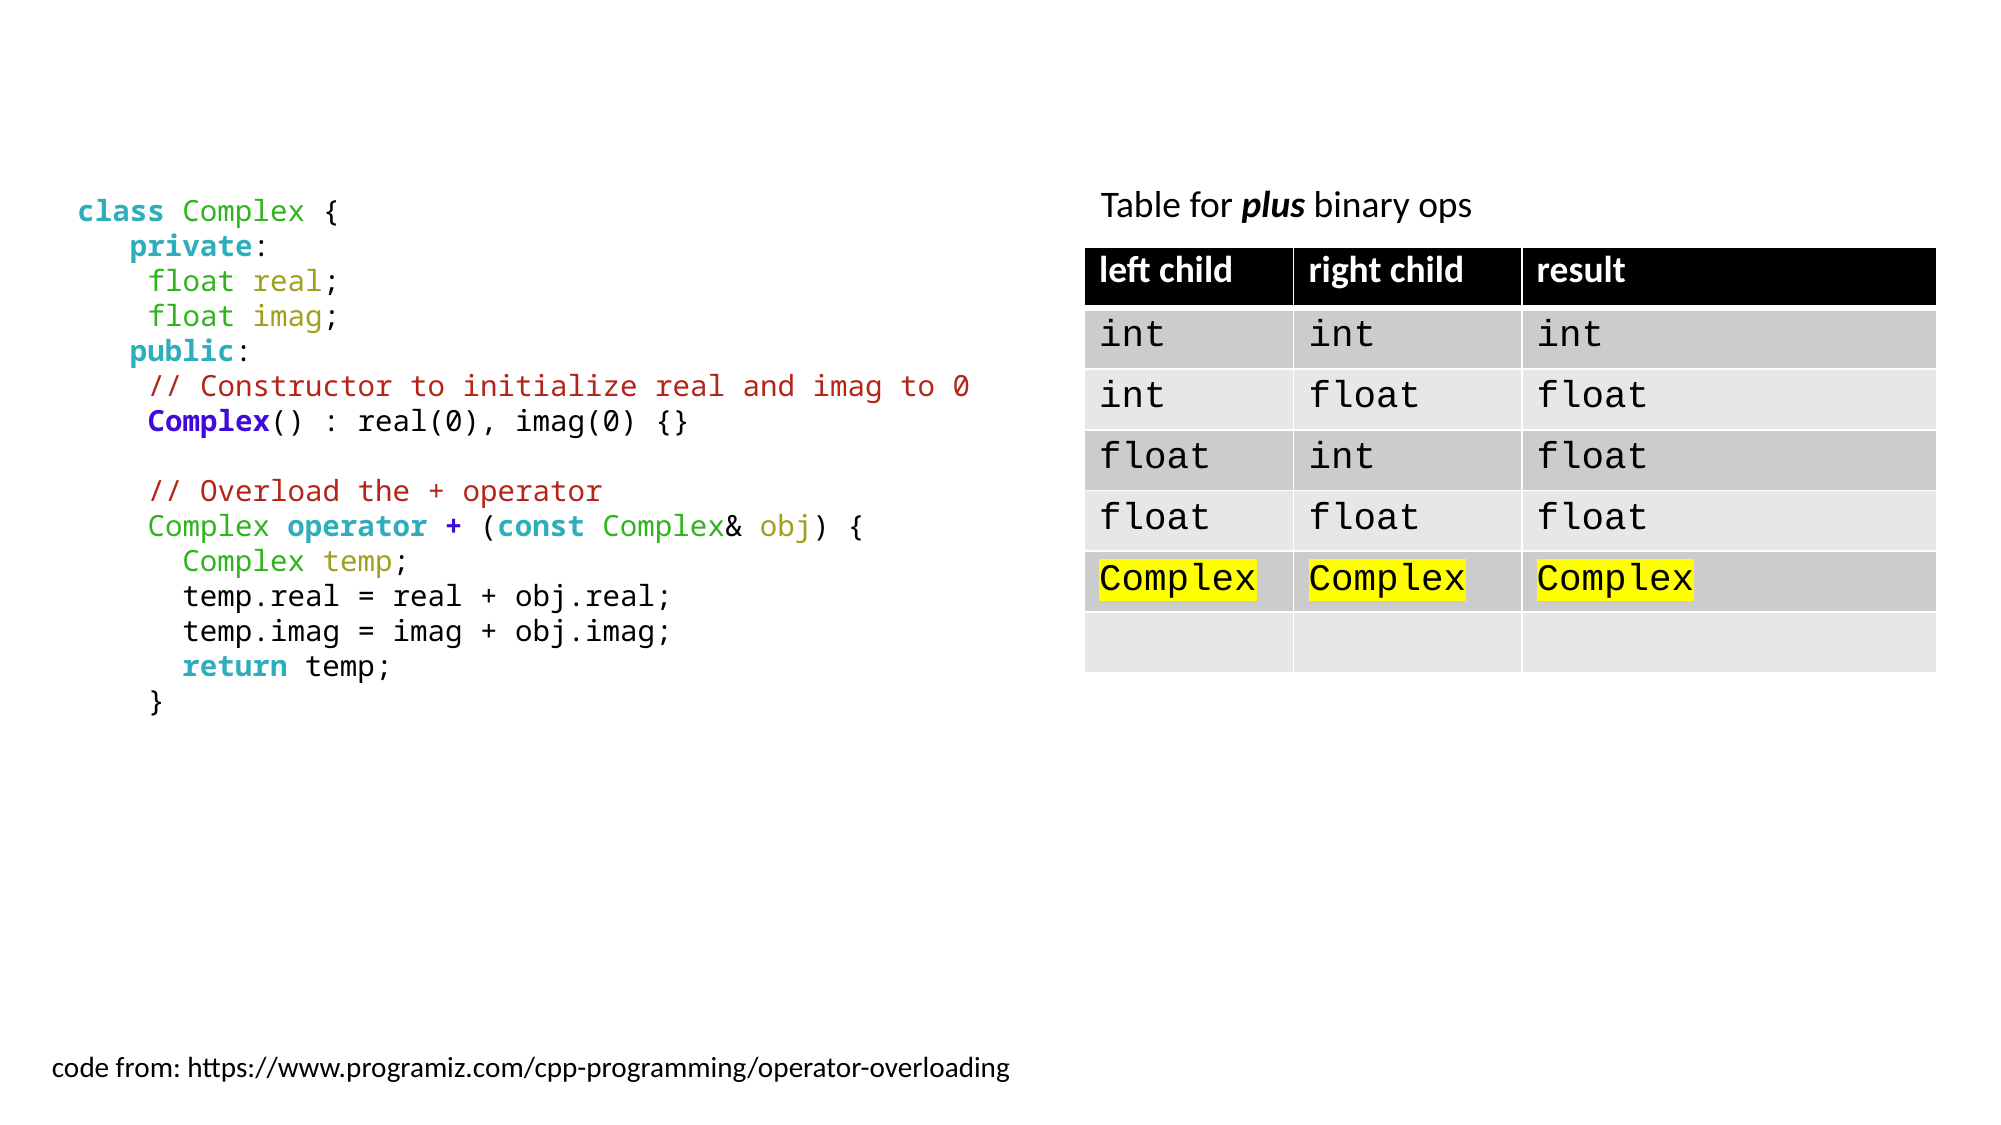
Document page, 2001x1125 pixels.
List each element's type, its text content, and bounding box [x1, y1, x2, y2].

table_cell float [1523, 370, 1936, 429]
text_box class Complex { private: float real; float imag; public: // Constructor to initialize real and imag to 0 Complex() : real(0), imag(0) {} // Overload the + operator Complex operator + (const Complex& obj) { Complex temp; temp.real = real + obj.real; temp.imag = imag + obj.imag; return temp; } [62, 184, 1042, 725]
table_header right child [1294, 248, 1521, 305]
table_cell Complex [1294, 552, 1521, 611]
table_cell float [1523, 491, 1936, 550]
table_cell float [1294, 491, 1521, 550]
table_cell int [1294, 431, 1521, 490]
table_header left child [1085, 248, 1293, 305]
table_cell [1294, 613, 1521, 672]
table_header result [1523, 248, 1936, 305]
table_cell Complex [1085, 552, 1293, 611]
table_cell int [1085, 311, 1293, 368]
text_box code from: https://www.programiz.com/cpp-programming/operator-overloading [37, 1040, 1316, 1091]
table_cell float [1085, 491, 1293, 550]
table_cell int [1294, 311, 1521, 368]
table_cell float [1294, 370, 1521, 429]
table_cell int [1085, 370, 1293, 429]
table_cell [1085, 613, 1293, 672]
text_box Table for plus binary ops [1086, 172, 1488, 232]
table_cell Complex [1523, 552, 1936, 611]
table_cell int [1523, 311, 1936, 368]
table_cell [1523, 613, 1936, 672]
table_cell float [1085, 431, 1293, 490]
table_cell float [1523, 431, 1936, 490]
